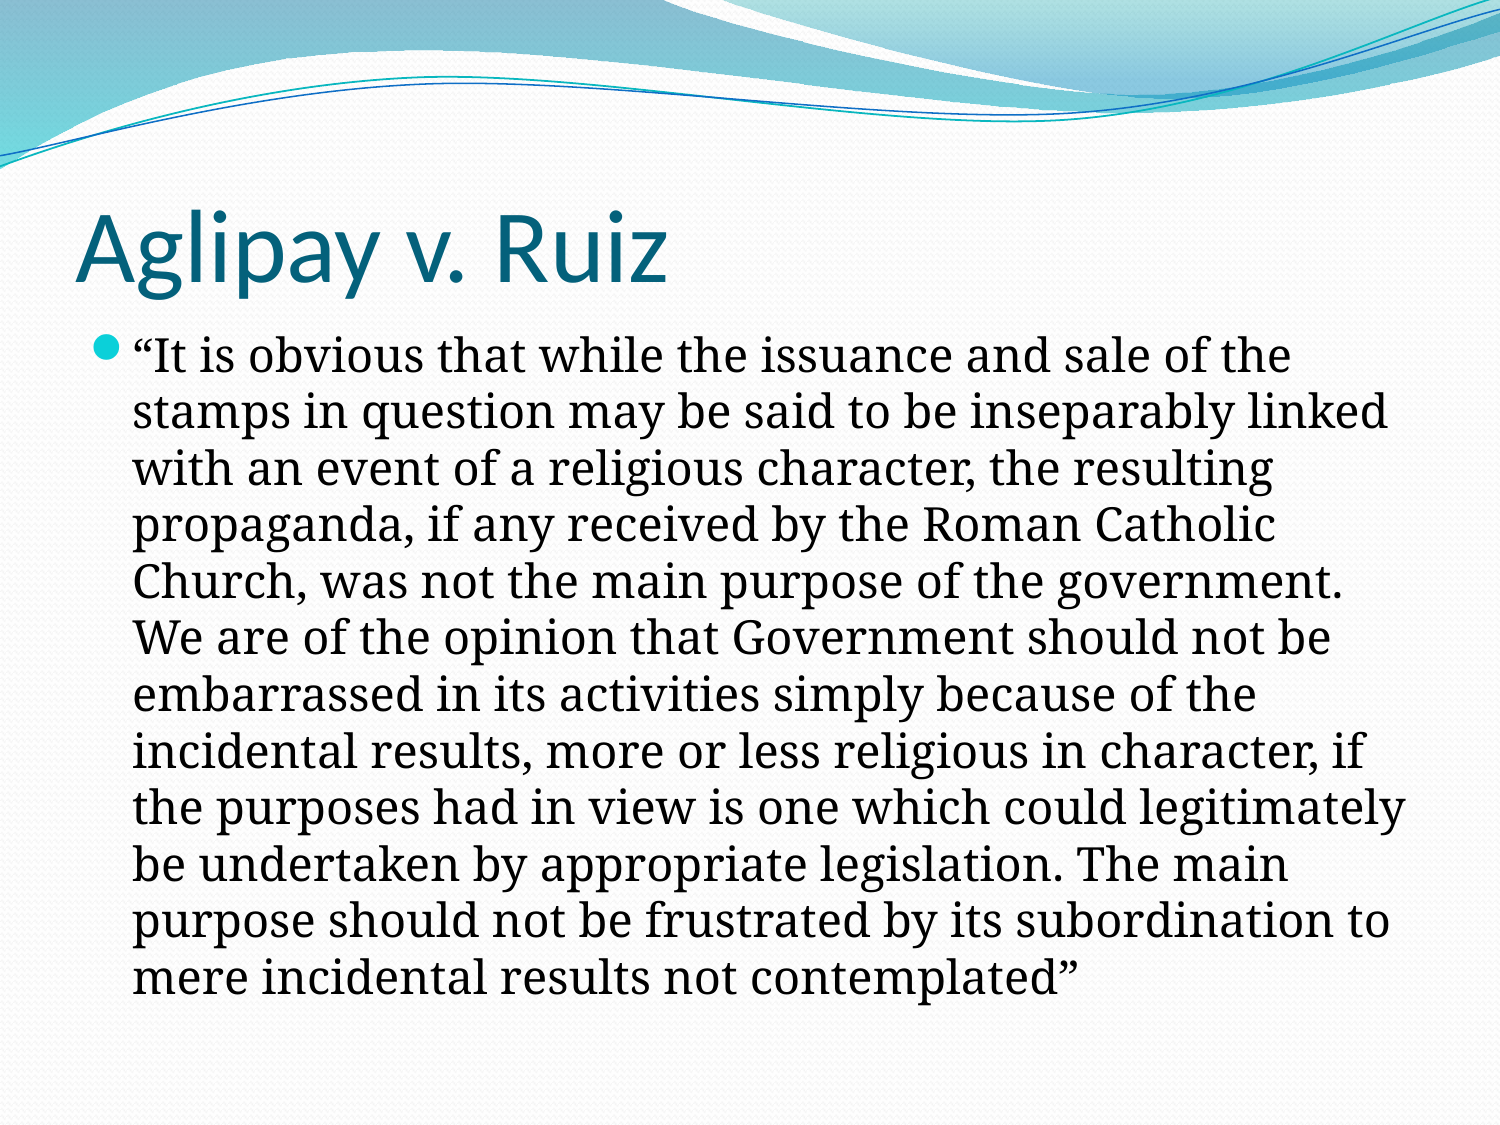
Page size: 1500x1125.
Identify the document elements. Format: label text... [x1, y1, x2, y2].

title Aglipay v. Ruiz [75, 115, 1425, 303]
list “It is obvious that while the issuance and sale of the stamps in question may be said to be inseparably linked with an event of a religious character, the resulting propaganda, if any received by the Roman Catholic Church, was not the main purpose of the government. We are of the opinion that Government should not be embarrassed in its activities simply because of the incidental results, more or less religious in character, if the purposes had in view is one which could legitimately be undertaken by appropriate legislation. The main purpose should not be frustrated by its subordination to mere incidental results not contemplated” [75, 317, 1425, 1038]
